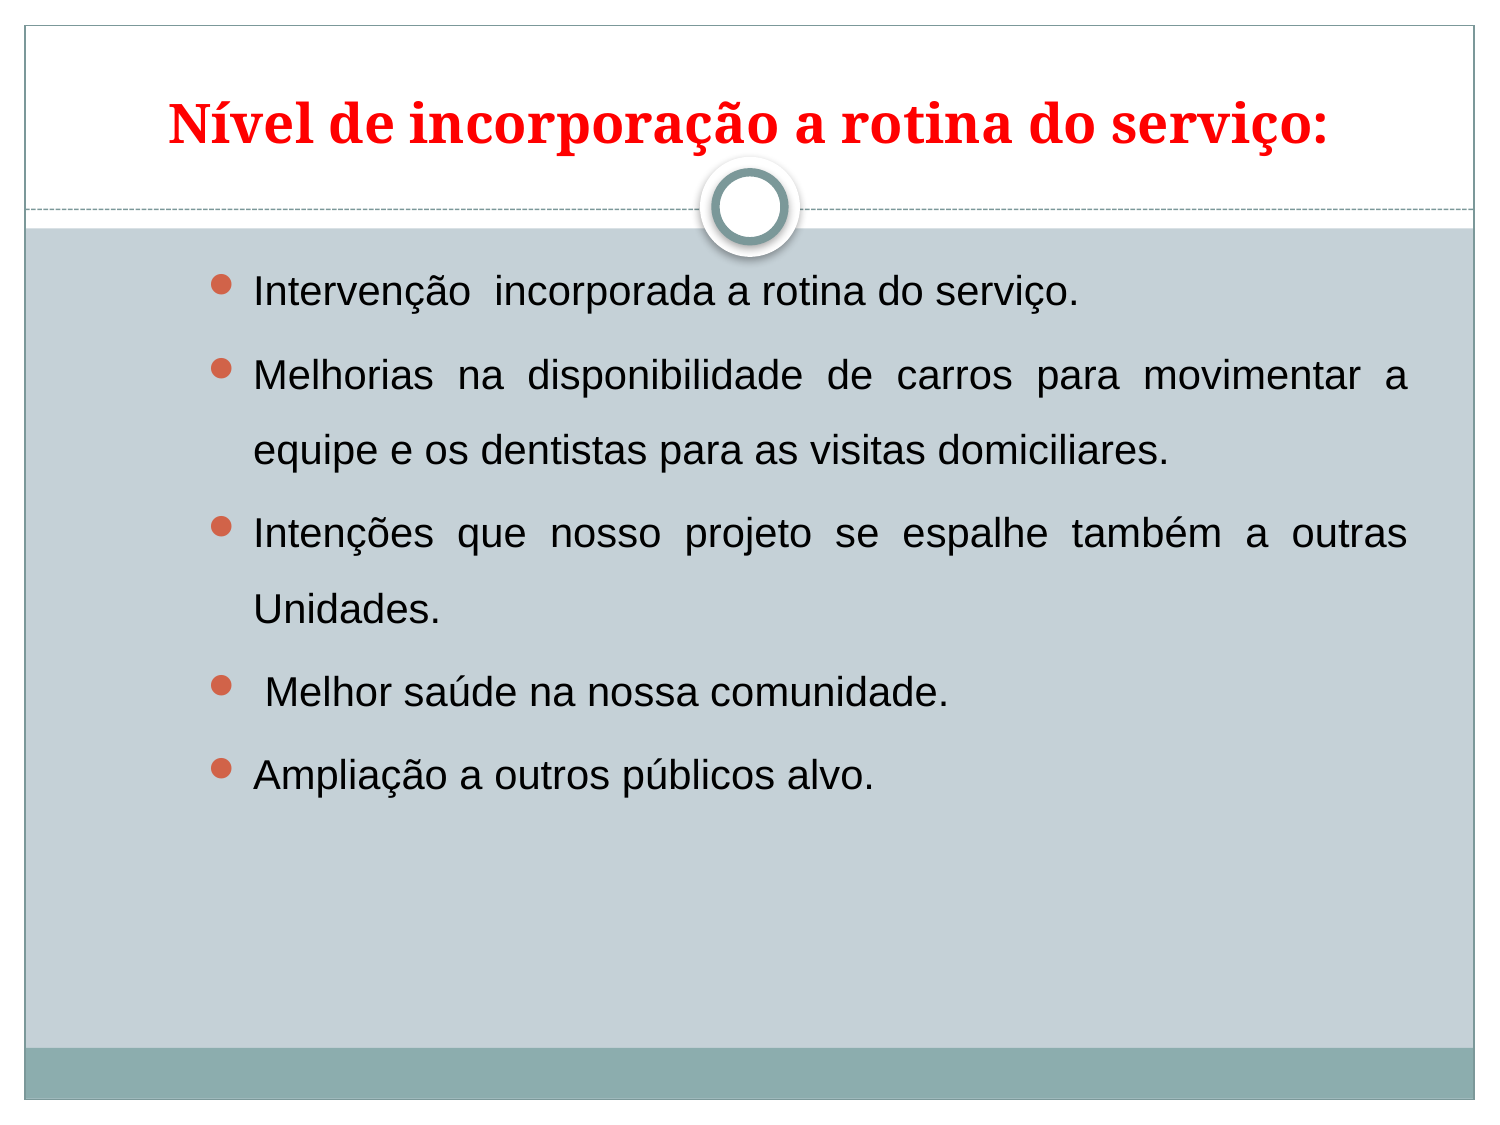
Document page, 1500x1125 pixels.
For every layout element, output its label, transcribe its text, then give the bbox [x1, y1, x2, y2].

title Nível de incorporação a rotina do serviço: [49, 37, 1450, 162]
list Intervenção incorporada a rotina do serviço. Melhorias na disponibilidade de carros para movimentar a equipe e os dentistas para as visitas domiciliares. Intenções que nosso projeto se espalhe também a outras Unidades. Melhor saúde na nossa comunidade. Ampliação a outros públicos alvo. [193, 231, 1424, 1020]
